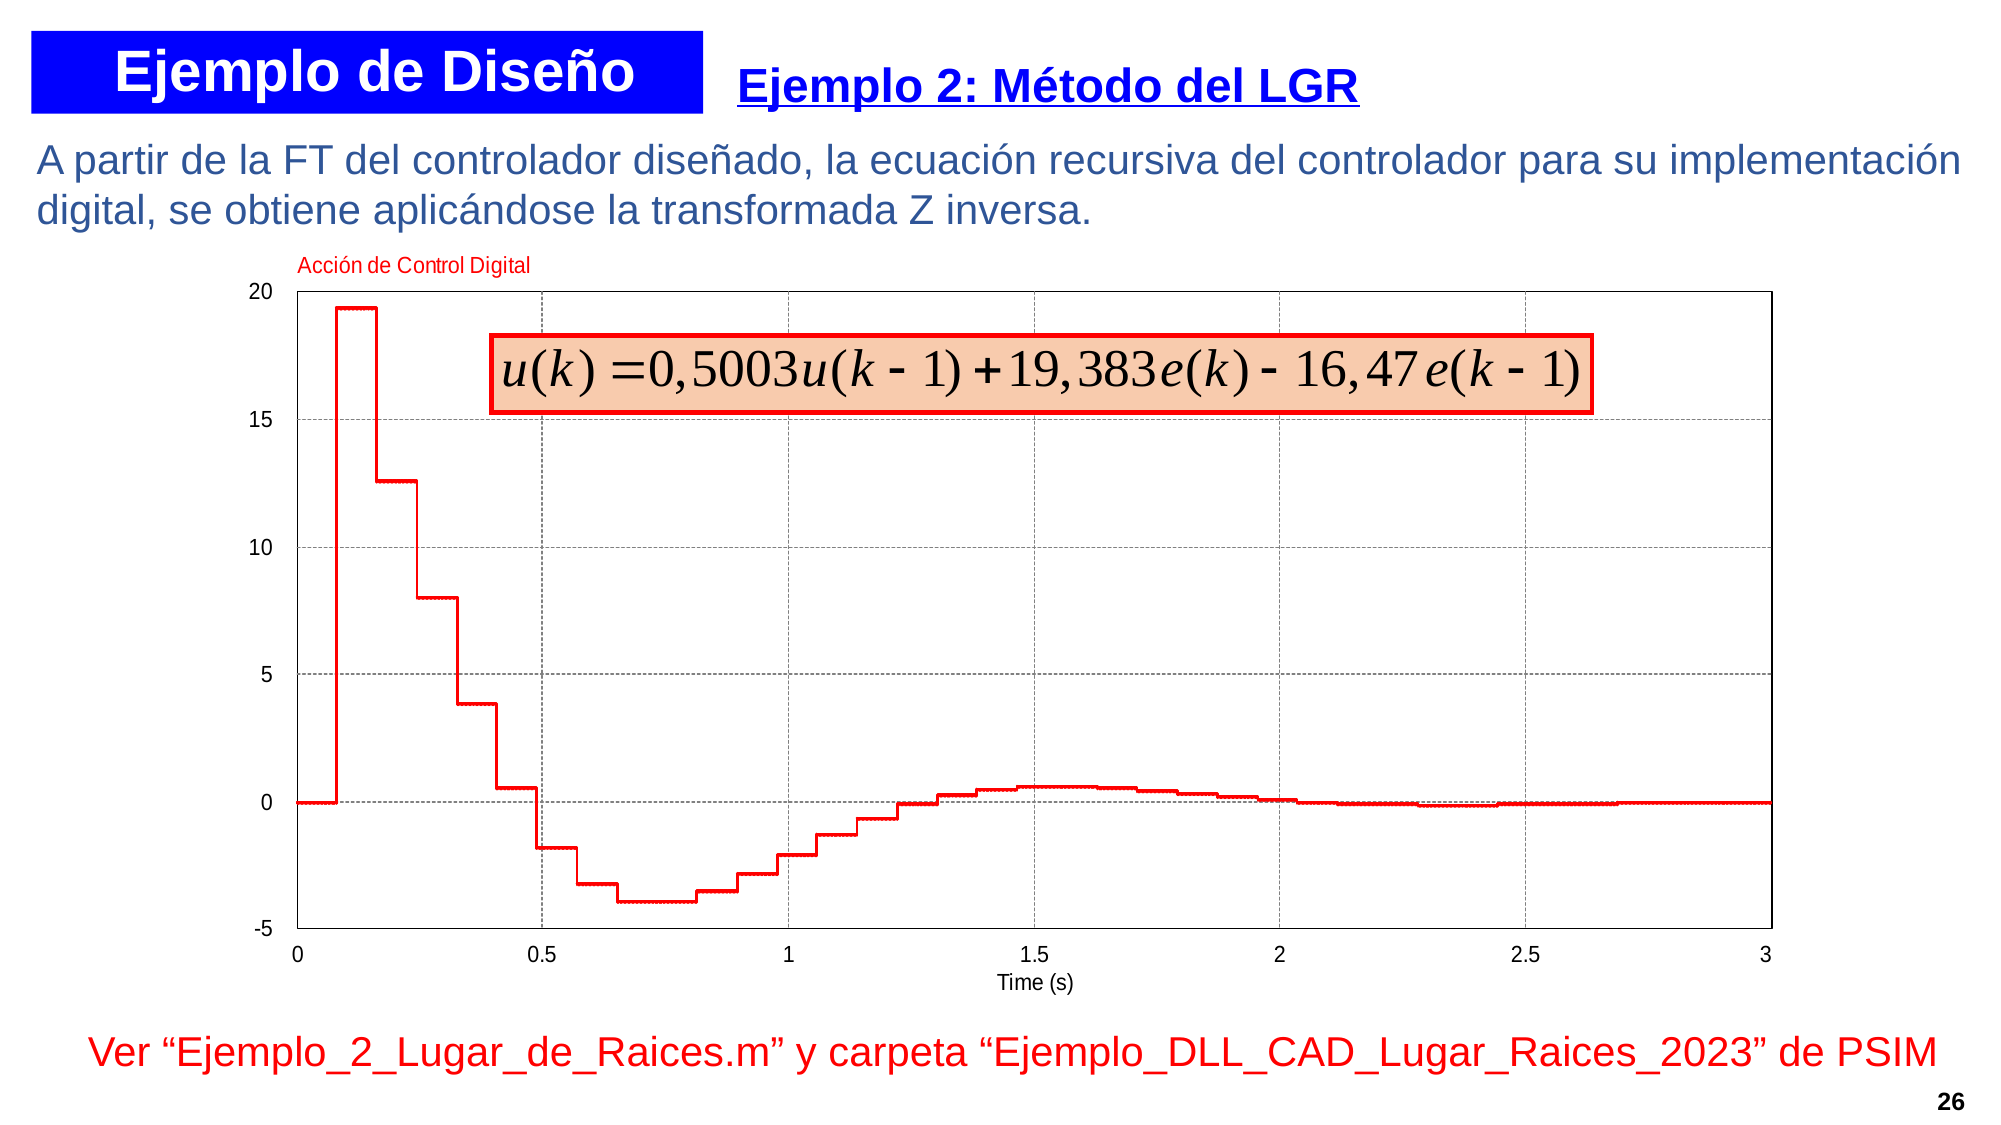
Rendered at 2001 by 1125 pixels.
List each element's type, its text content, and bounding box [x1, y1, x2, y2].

slide_number 26 [1909, 1070, 1981, 1125]
text_box A partir de la FT del controlador diseñado, la ecuación recursiva del controlador para su implementación digital, se obtiene aplicándose la transformada Z inversa. [21, 125, 1978, 241]
text_box Ejemplo de Diseño [31, 30, 704, 114]
text_box Ver “Ejemplo_2_Lugar_de_Raices.m” y carpeta “Ejemplo_DLL_CAD_Lugar_Raices_2023” de PSIM [73, 1017, 1978, 1083]
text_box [115, 239, 1832, 1032]
text_box Ejemplo 2: Método del LGR [722, 46, 1396, 119]
